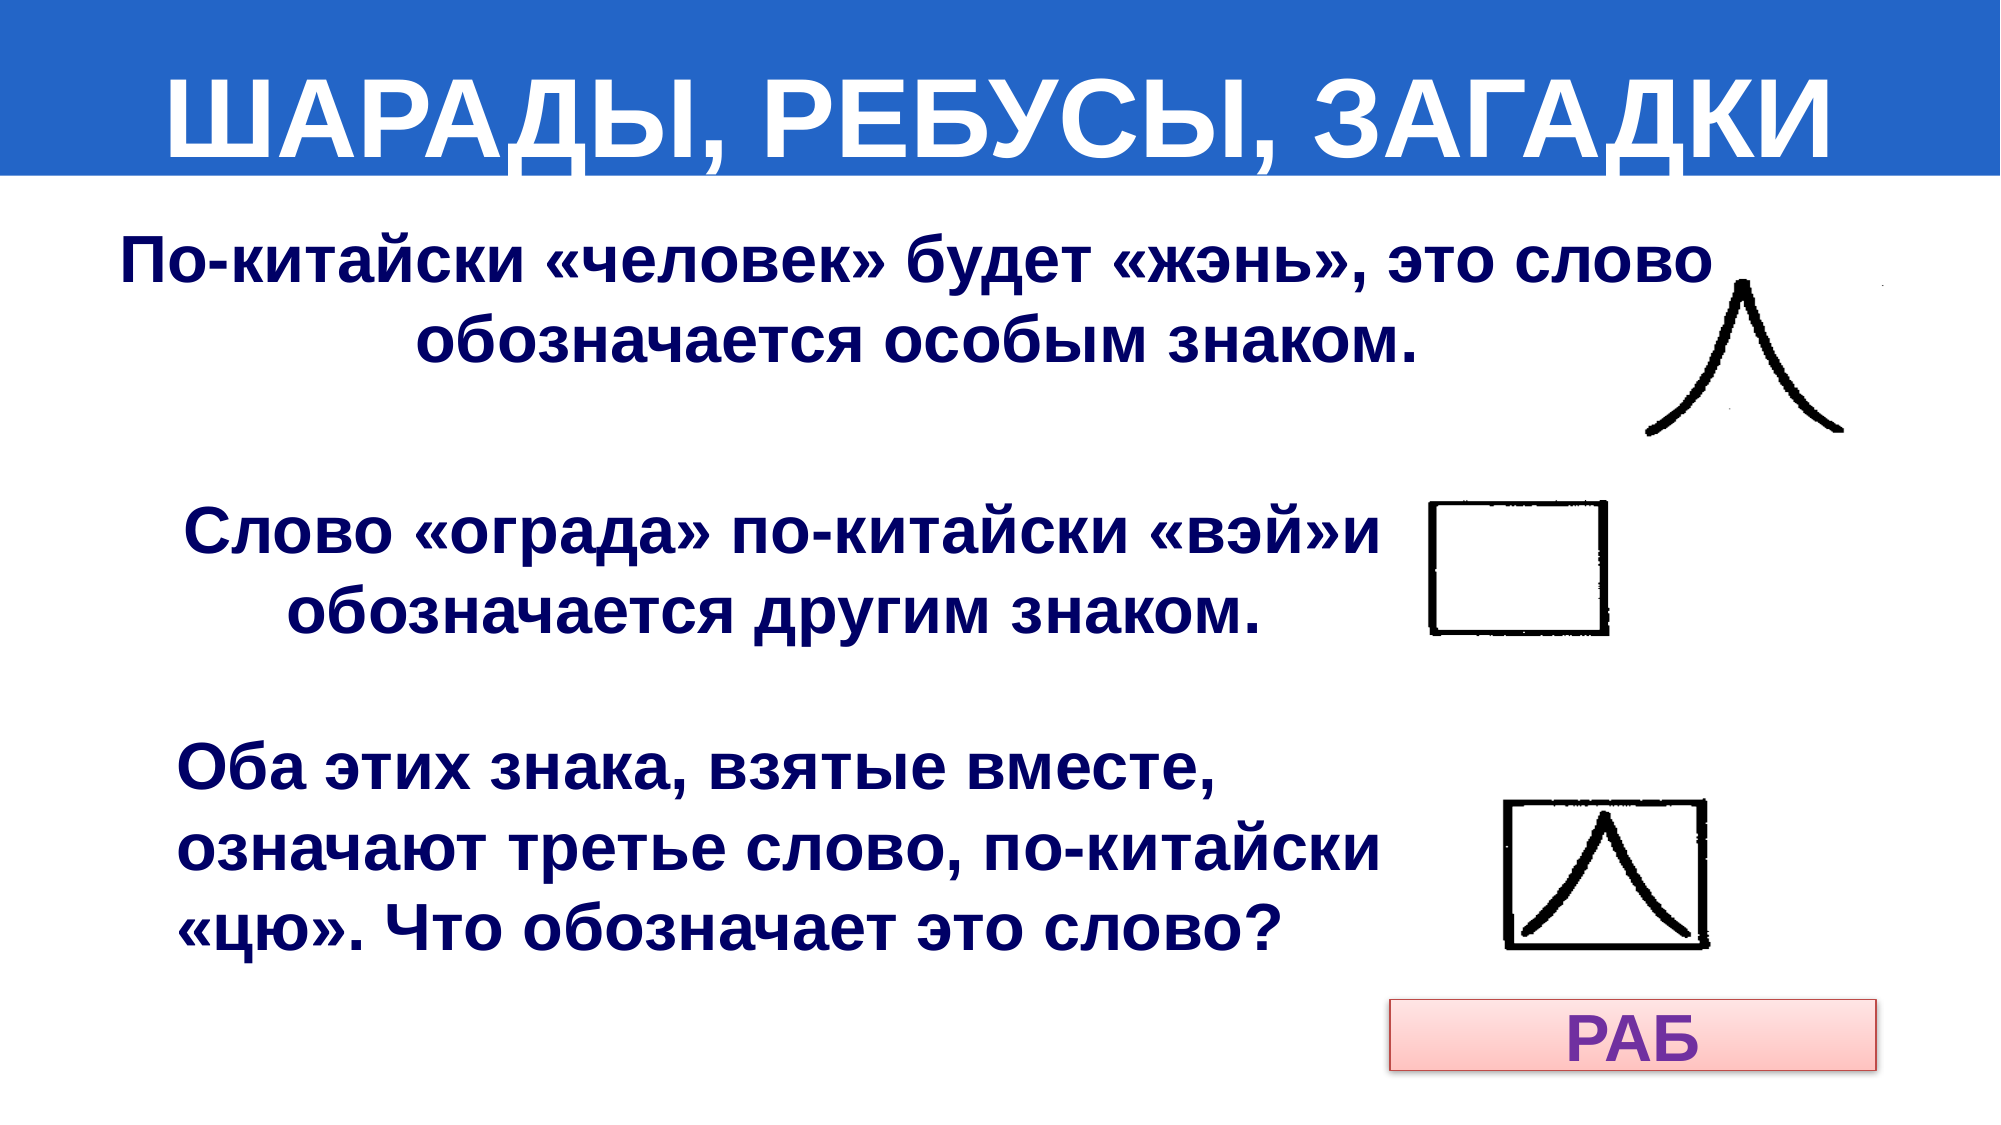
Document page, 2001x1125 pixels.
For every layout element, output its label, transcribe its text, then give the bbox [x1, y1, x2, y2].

text_box По-китайски «человек» будет «жэнь», это слово обозначается особым знаком. [78, 208, 1756, 383]
picture [1613, 266, 1887, 472]
text_box РАБ [1389, 999, 1877, 1071]
text_box ШАРАДЫ, РЕБУСЫ, ЗАГАДКИ [0, 0, 2000, 176]
picture [1472, 786, 1725, 969]
picture [1413, 491, 1623, 649]
text_box Оба этих знака, взятые вместе, означают третье слово, по-китайски «цю». Что обозначает это слово? [161, 715, 1548, 971]
text_box Слово «ограда» по-китайски «вэй»и обозначается другим знаком. [90, 479, 1477, 655]
